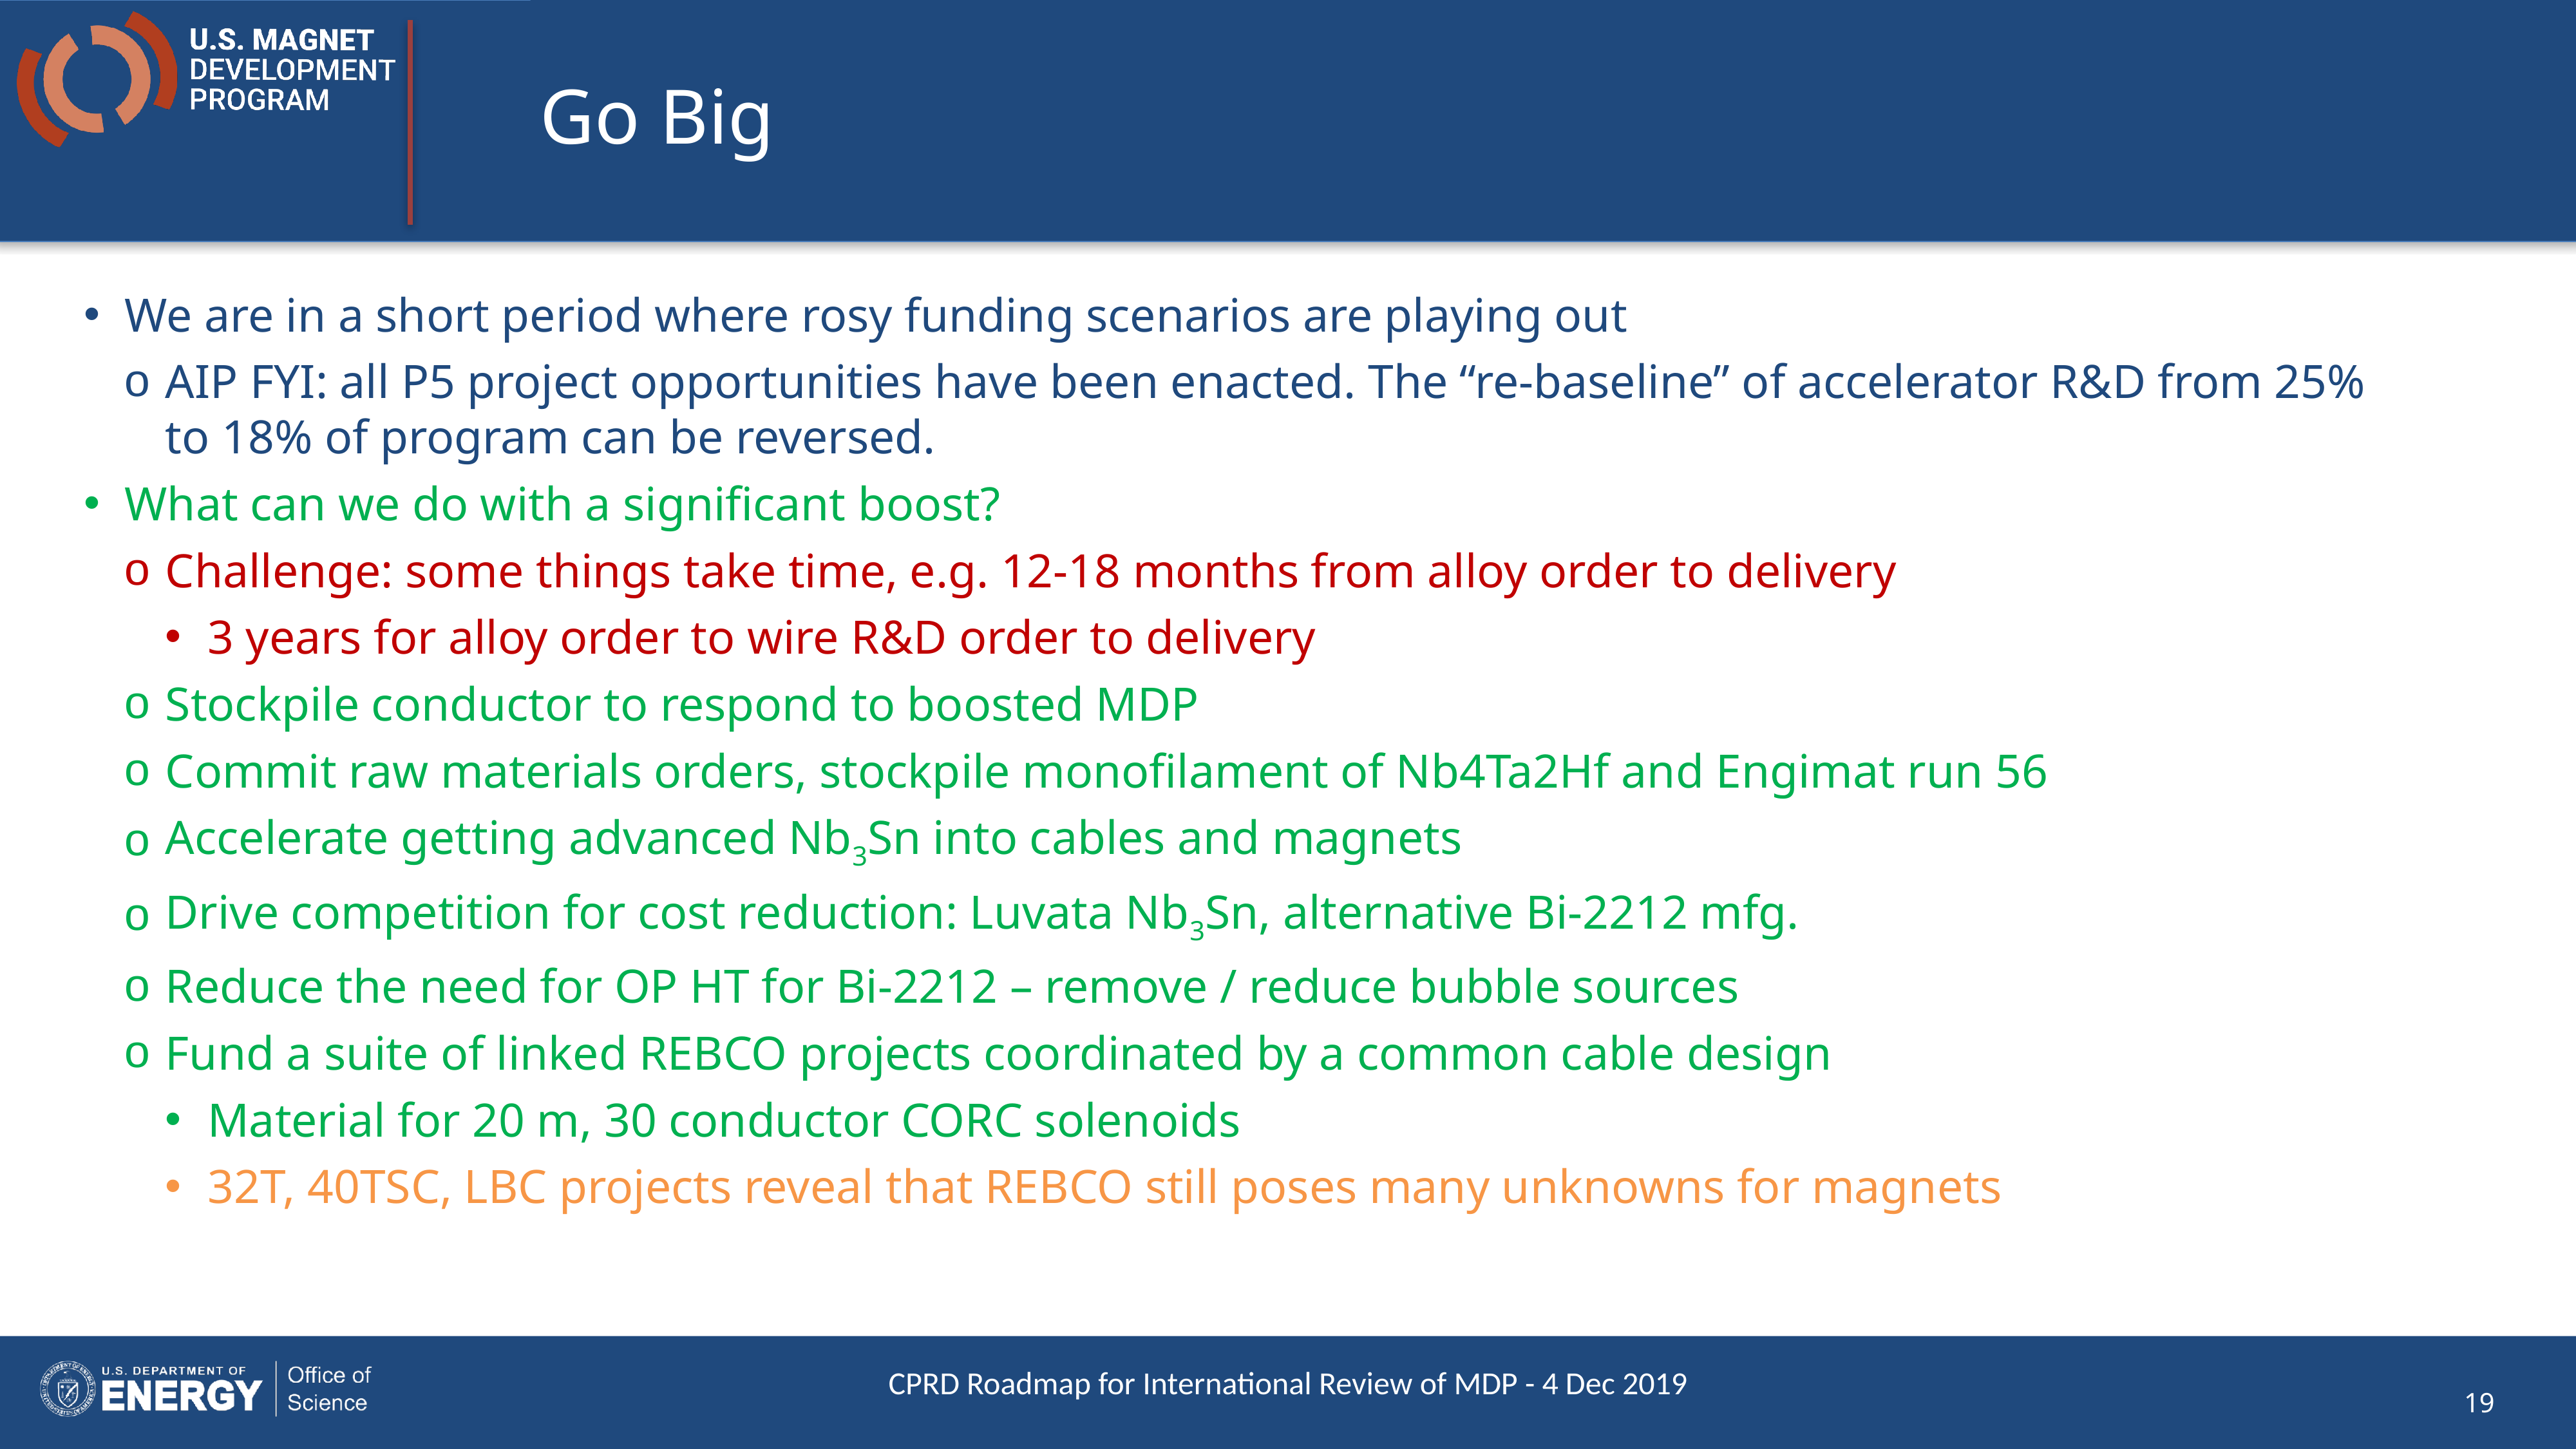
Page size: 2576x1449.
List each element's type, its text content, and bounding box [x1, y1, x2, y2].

slide_number 19 [2453, 1379, 2505, 1429]
title Go Big [530, 0, 2576, 232]
footer CPRD Roadmap for International Review of MDP - 4 Dec 2019 [853, 1343, 1723, 1421]
list We are in a short period where rosy funding scenarios are playing out AIP FYI: all P5 project opportunities have been enacted. The “re-baseline” of accelerator R&D from 25% to 18% of program can be reversed. What can we do with a significant boost? Challenge: some things take time, e.g. 12-18 months from alloy order to delivery 3 years for alloy order to wire R&D order to delivery Stockpile conductor to respond to boosted MDP Commit raw materials orders, stockpile monofilament of Nb4Ta2Hf and Engimat run 56 Accelerate getting advanced Nb3Sn into cables and magnets Drive competition for cost reduction: Luvata Nb3Sn, alternative Bi-2212 mfg. Reduce the need for OP HT for Bi-2212 – remove / reduce bubble sources Fund a suite of linked REBCO projects coordinated by a common cable design Material for 20 m, 30 conductor CORC solenoids 32T, 40TSC, LBC projects reveal that REBCO still poses many unknowns for magnets [73, 275, 2428, 1233]
picture [17, 11, 395, 147]
picture [40, 1361, 372, 1417]
